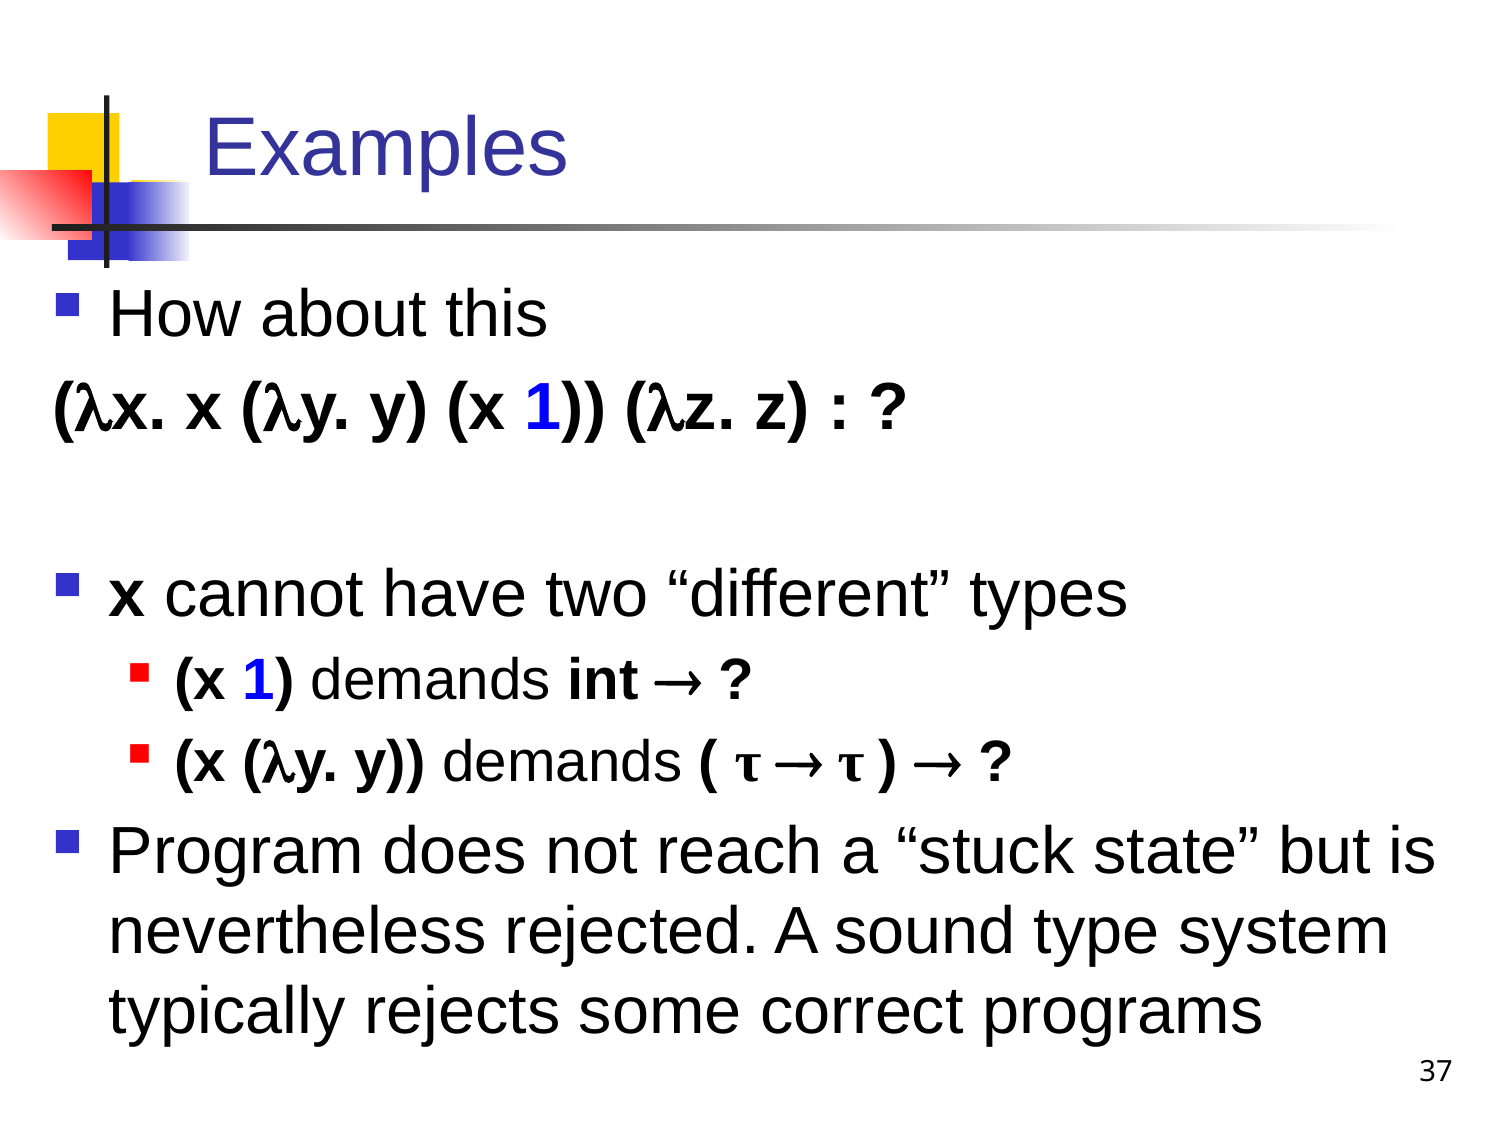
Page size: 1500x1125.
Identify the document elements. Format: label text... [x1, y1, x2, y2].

slide_number 37 [1154, 1023, 1468, 1100]
list How about this (x. x (y. y) (x 1)) (z. z) : ? x cannot have two “different” types (x 1) demands int  ? (x (y. y)) demands ( τ  τ )  ? Program does not reach a “stuck state” but is nevertheless rejected. A sound type system typically rejects some correct programs [37, 262, 1469, 1006]
title Examples [188, 35, 1468, 200]
